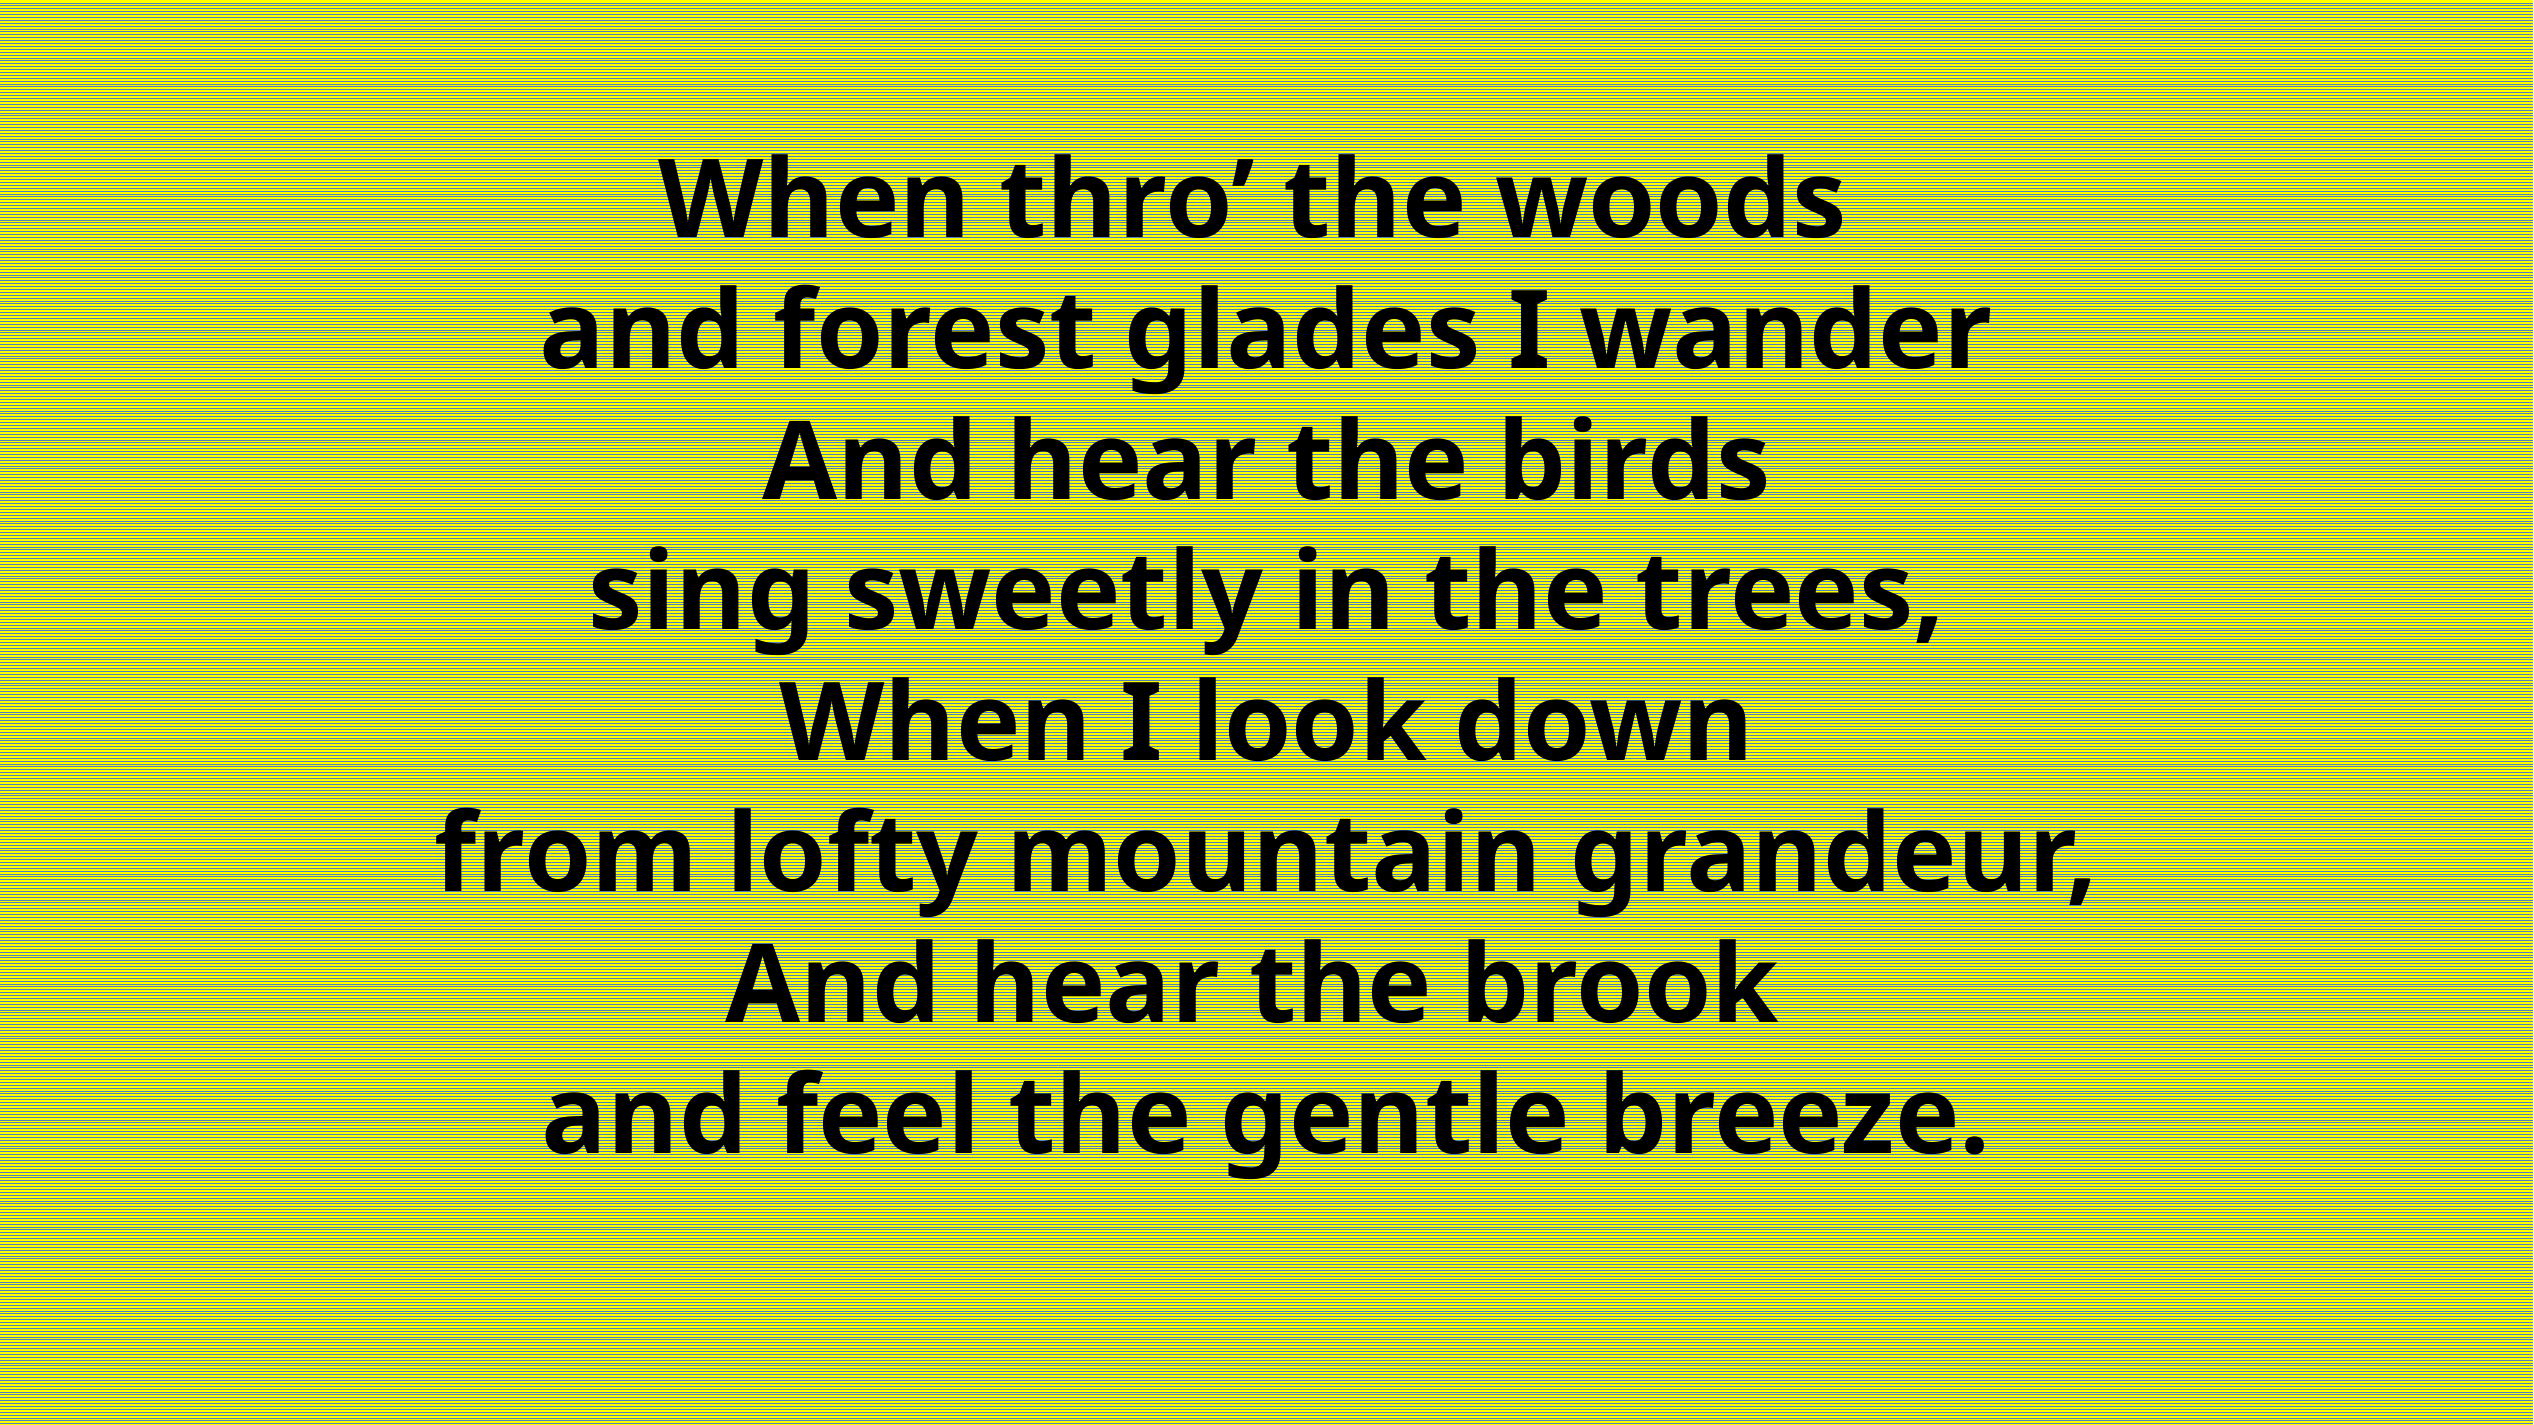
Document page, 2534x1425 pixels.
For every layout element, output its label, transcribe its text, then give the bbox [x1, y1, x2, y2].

title When thro’ the woods and forest glades I wander And hear the birds sing sweetly in the trees, When I look down from lofty mountain grandeur, And hear the brook and feel the gentle breeze. [411, 57, 2122, 1378]
